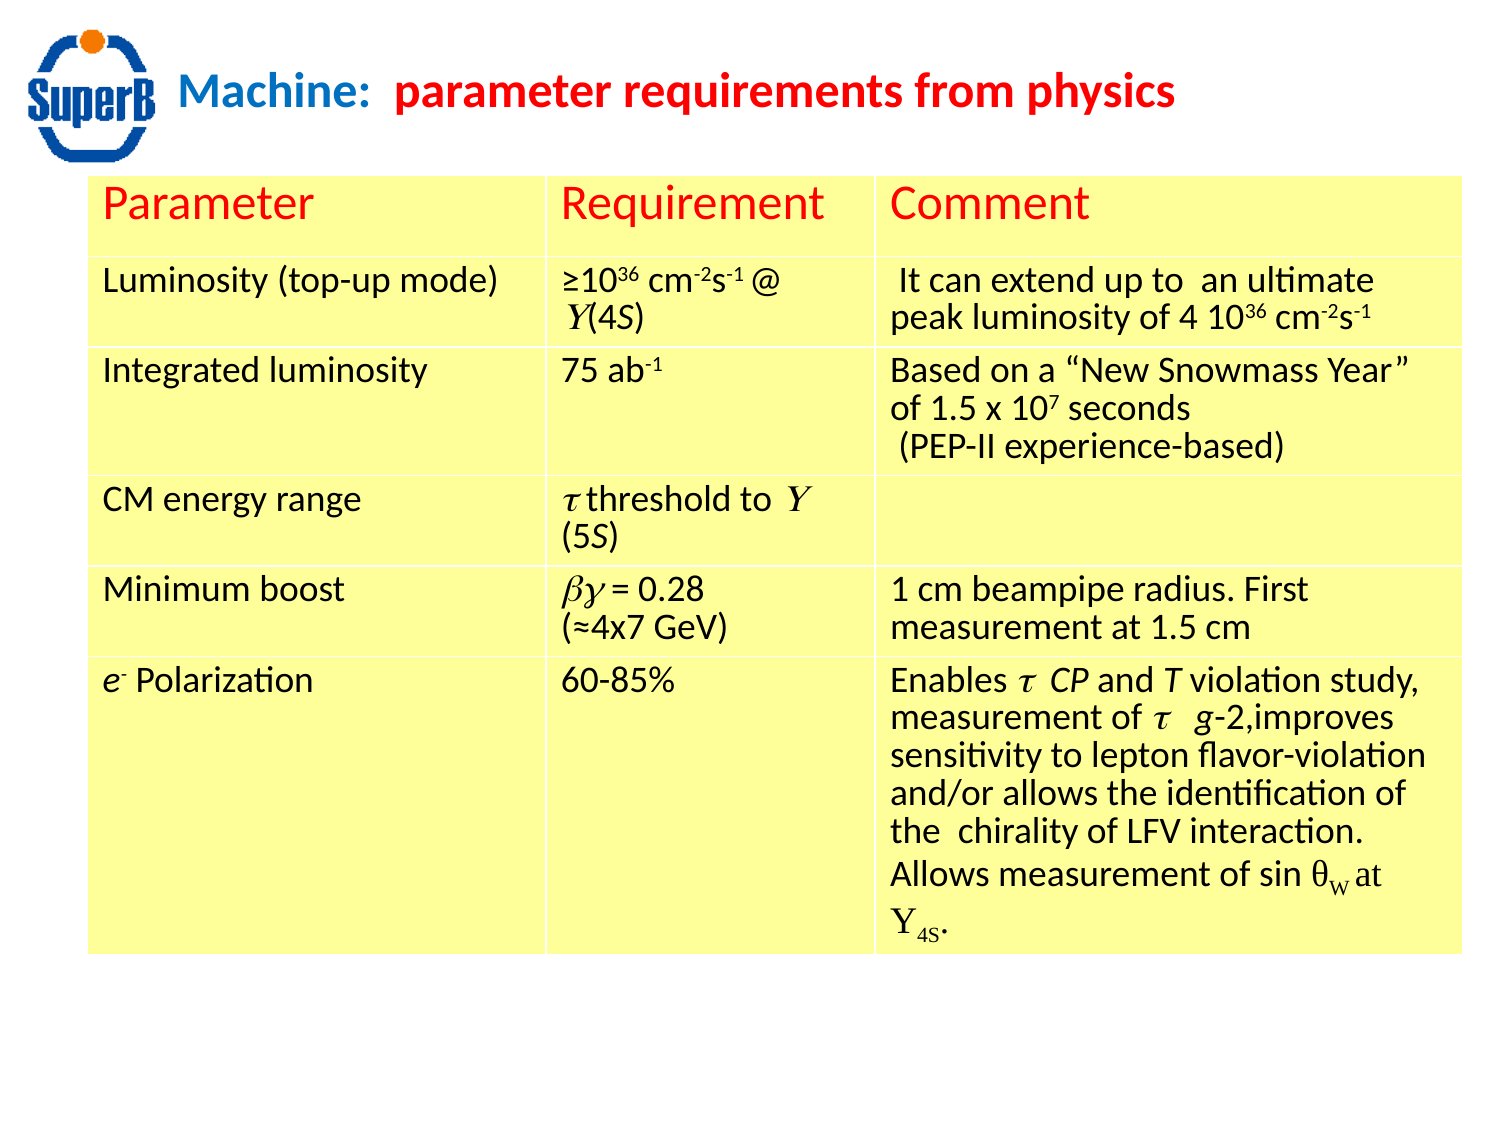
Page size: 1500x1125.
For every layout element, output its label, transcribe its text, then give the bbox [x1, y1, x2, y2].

table_cell [876, 476, 1462, 565]
table_cell Based on a “New Snowmass Year” of 1.5 x 107 seconds (PEP-II experience-based) [876, 348, 1462, 475]
table_header Comment [876, 176, 1462, 256]
table_cell Minimum boost [88, 567, 545, 656]
text_box Machine: parameter requirements from physics [169, 49, 1500, 125]
table_cell e- Polarization [88, 657, 545, 954]
table_header Parameter [88, 176, 545, 256]
table_cell It can extend up to an ultimate peak luminosity of 4 1036 cm-2s-1 [876, 257, 1462, 346]
table_cell 1 cm beampipe radius. First measurement at 1.5 cm [876, 567, 1462, 656]
table_cell 60-85% [547, 657, 874, 954]
table_cell t threshold to U (5S) [547, 476, 874, 565]
picture [24, 24, 164, 170]
table_cell 75 ab-1 [547, 348, 874, 475]
table_cell ≥1036 cm-2s-1 @ U(4S) [547, 257, 874, 346]
table_cell Enables t CP and T violation study, measurement of t g-2,improves sensitivity to lepton flavor-violation and/or allows the identification of the chirality of LFV interaction. Allows measurement of sin θW at Y4S. [876, 657, 1462, 954]
table_cell Luminosity (top-up mode) [88, 257, 545, 346]
table_cell CM energy range [88, 476, 545, 565]
table_cell Integrated luminosity [88, 348, 545, 475]
table_cell bg = 0.28 (≈4x7 GeV) [547, 567, 874, 656]
table_header Requirement [547, 176, 874, 256]
